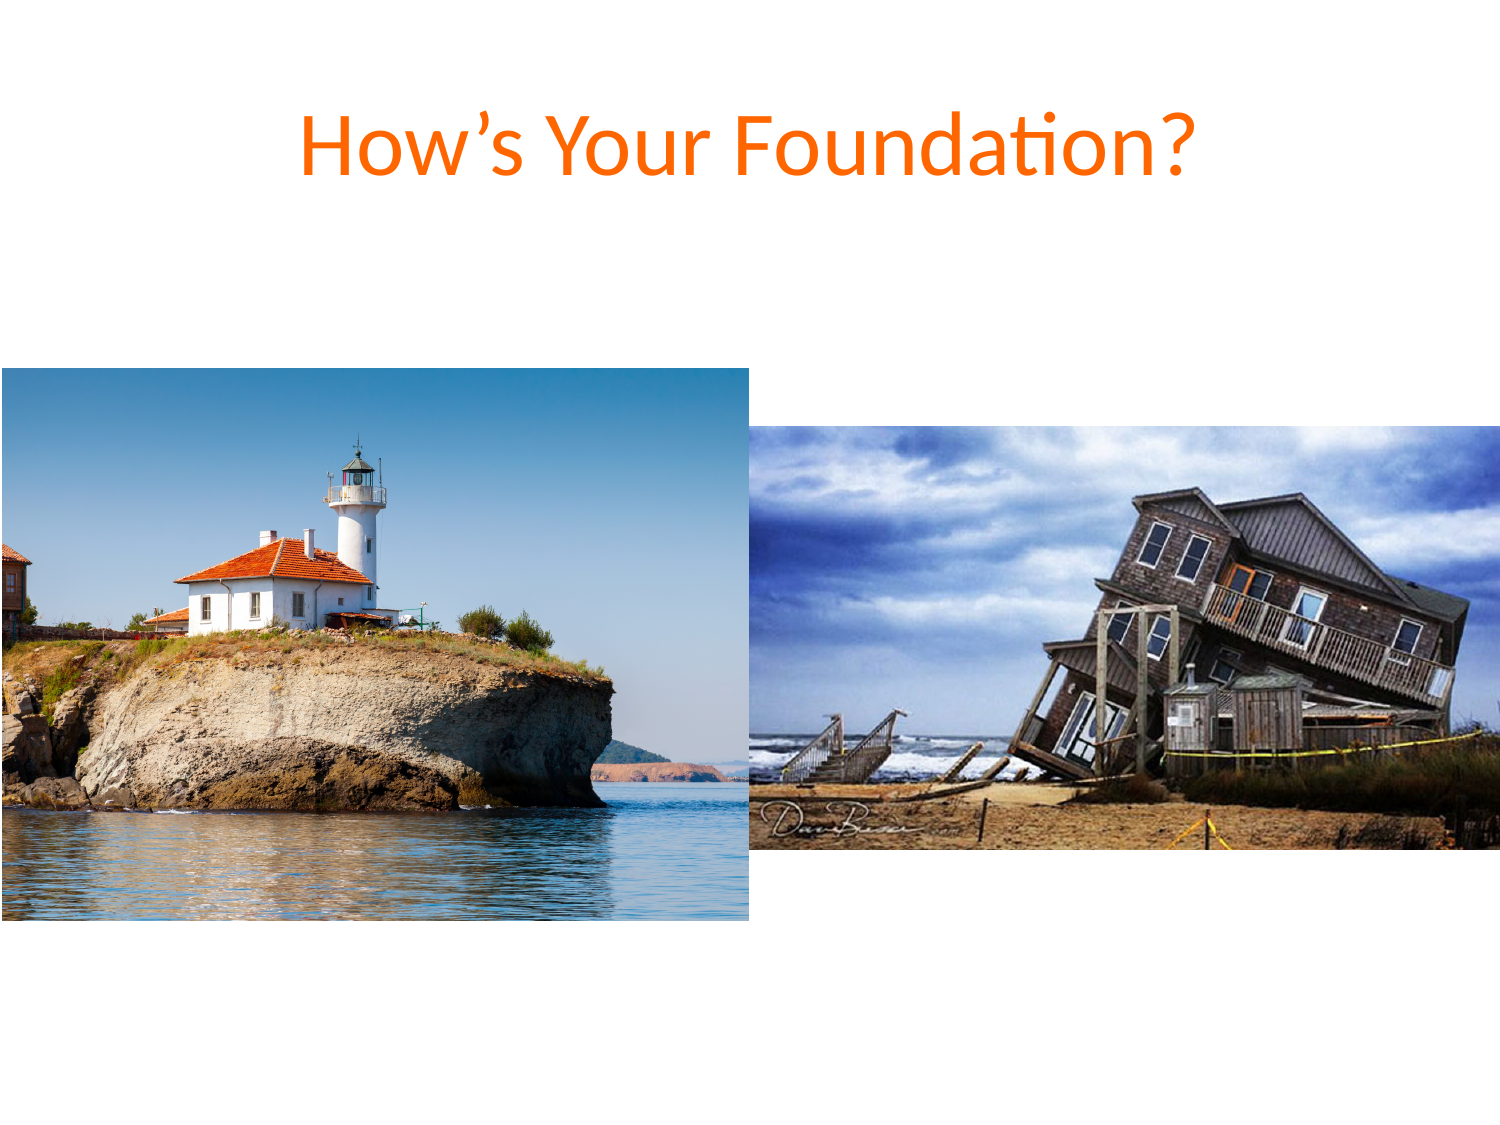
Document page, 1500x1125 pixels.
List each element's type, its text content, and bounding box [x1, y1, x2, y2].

title How’s Your Foundation? [75, 45, 1425, 233]
picture [1, 368, 1500, 921]
